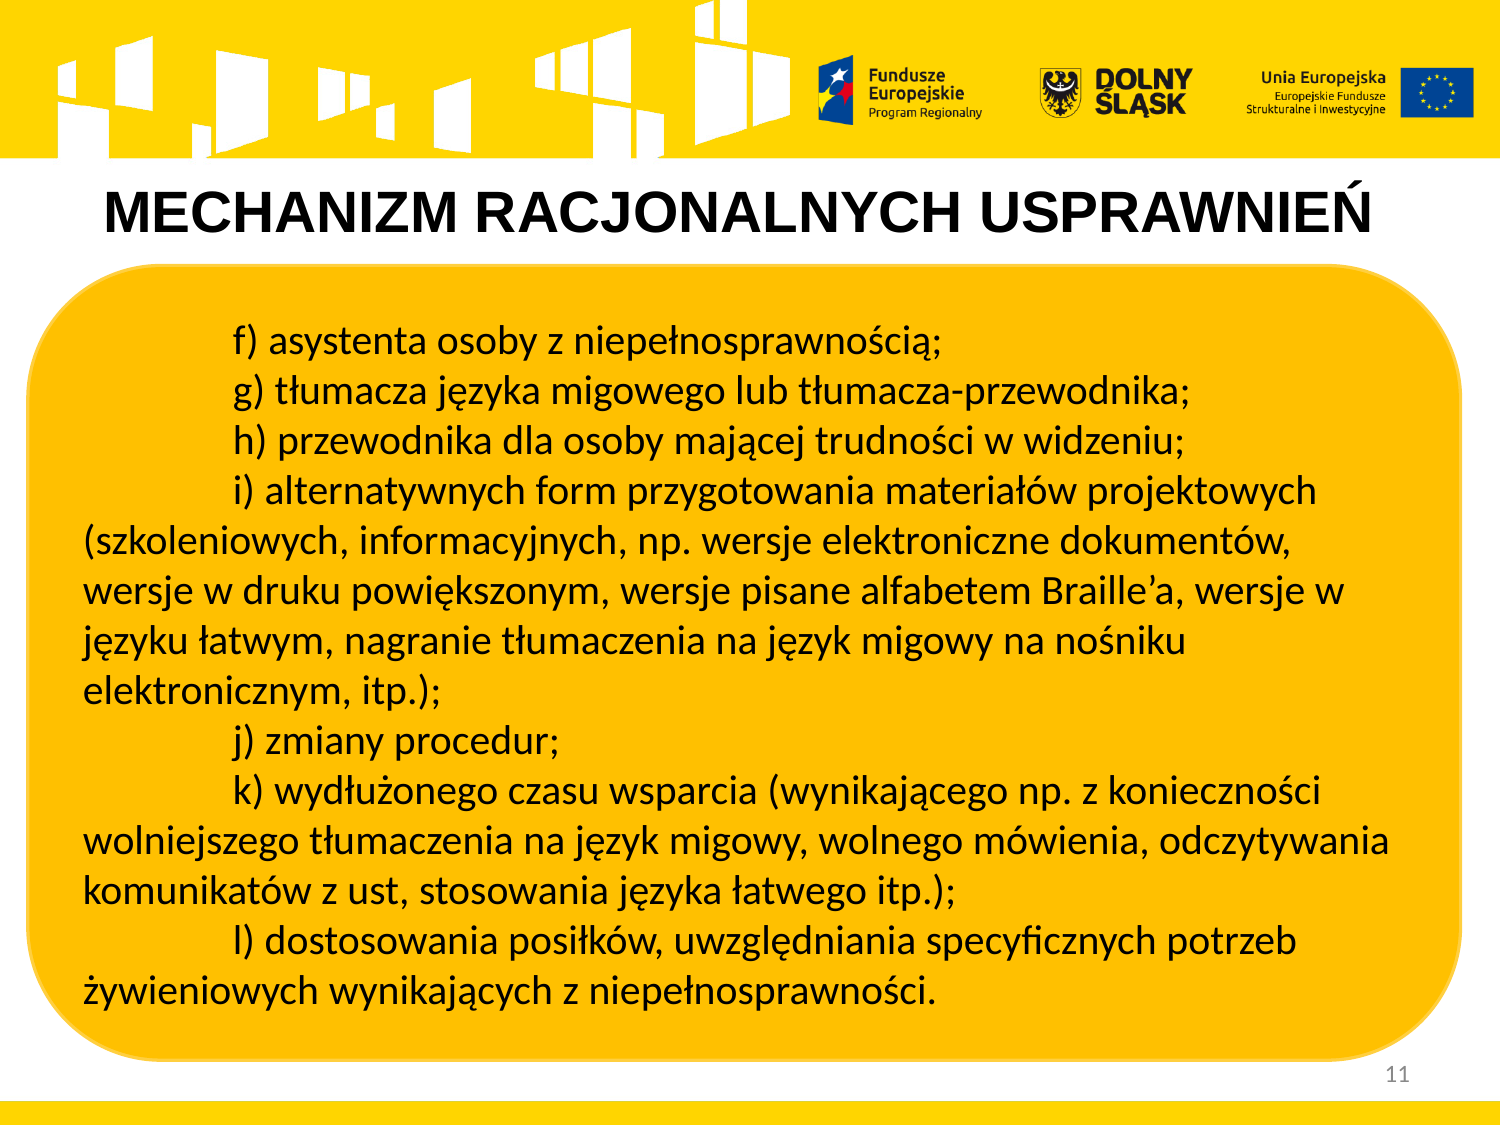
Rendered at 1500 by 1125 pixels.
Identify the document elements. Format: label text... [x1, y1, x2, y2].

slide_number 11 [1074, 1042, 1425, 1103]
text_box MECHANIZM RACJONALNYCH USPRAWNIEŃ [88, 166, 1389, 252]
picture [0, 0, 1500, 1125]
text_box f) asystenta osoby z niepełnosprawnością; g) tłumacza języka migowego lub tłumacza-przewodnika; h) przewodnika dla osoby mającej trudności w widzeniu; i) alternatywnych form przygotowania materiałów projektowych (szkoleniowych, informacyjnych, np. wersje elektroniczne dokumentów, wersje w druku powiększonym, wersje pisane alfabetem Braille’a, wersje w języku łatwym, nagranie tłumaczenia na język migowy na nośniku elektronicznym, itp.); j) zmiany procedur; k) wydłużonego czasu wsparcia (wynikającego np. z konieczności wolniejszego tłumaczenia na język migowy, wolnego mówienia, odczytywania komunikatów z ust, stosowania języka łatwego itp.); l) dostosowania posiłków, uwzględniania specyficznych potrzeb żywieniowych wynikających z niepełnosprawności. [26, 263, 1463, 1062]
